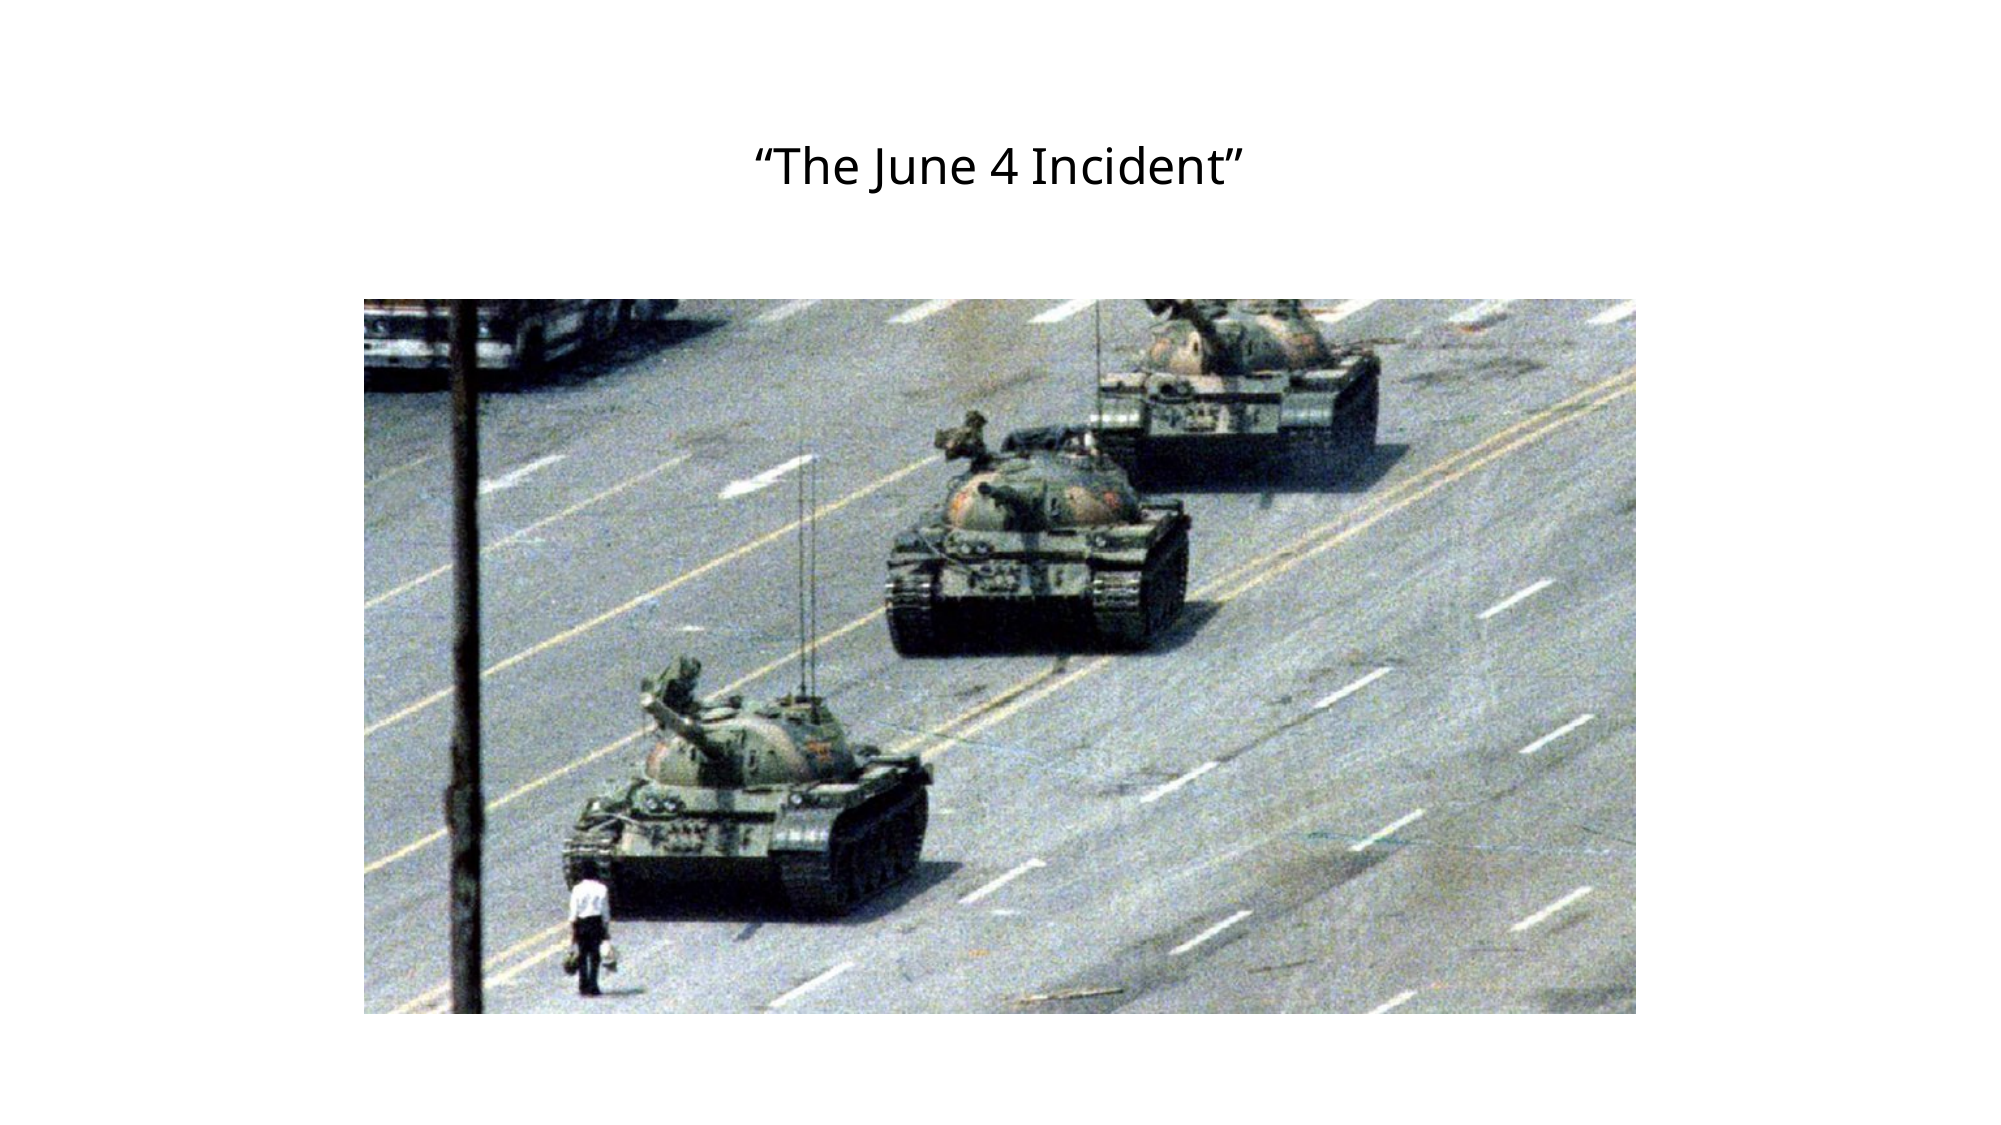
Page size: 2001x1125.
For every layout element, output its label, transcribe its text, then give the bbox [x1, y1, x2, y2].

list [364, 299, 1636, 1014]
title “The June 4 Incident” [137, 59, 1863, 278]
